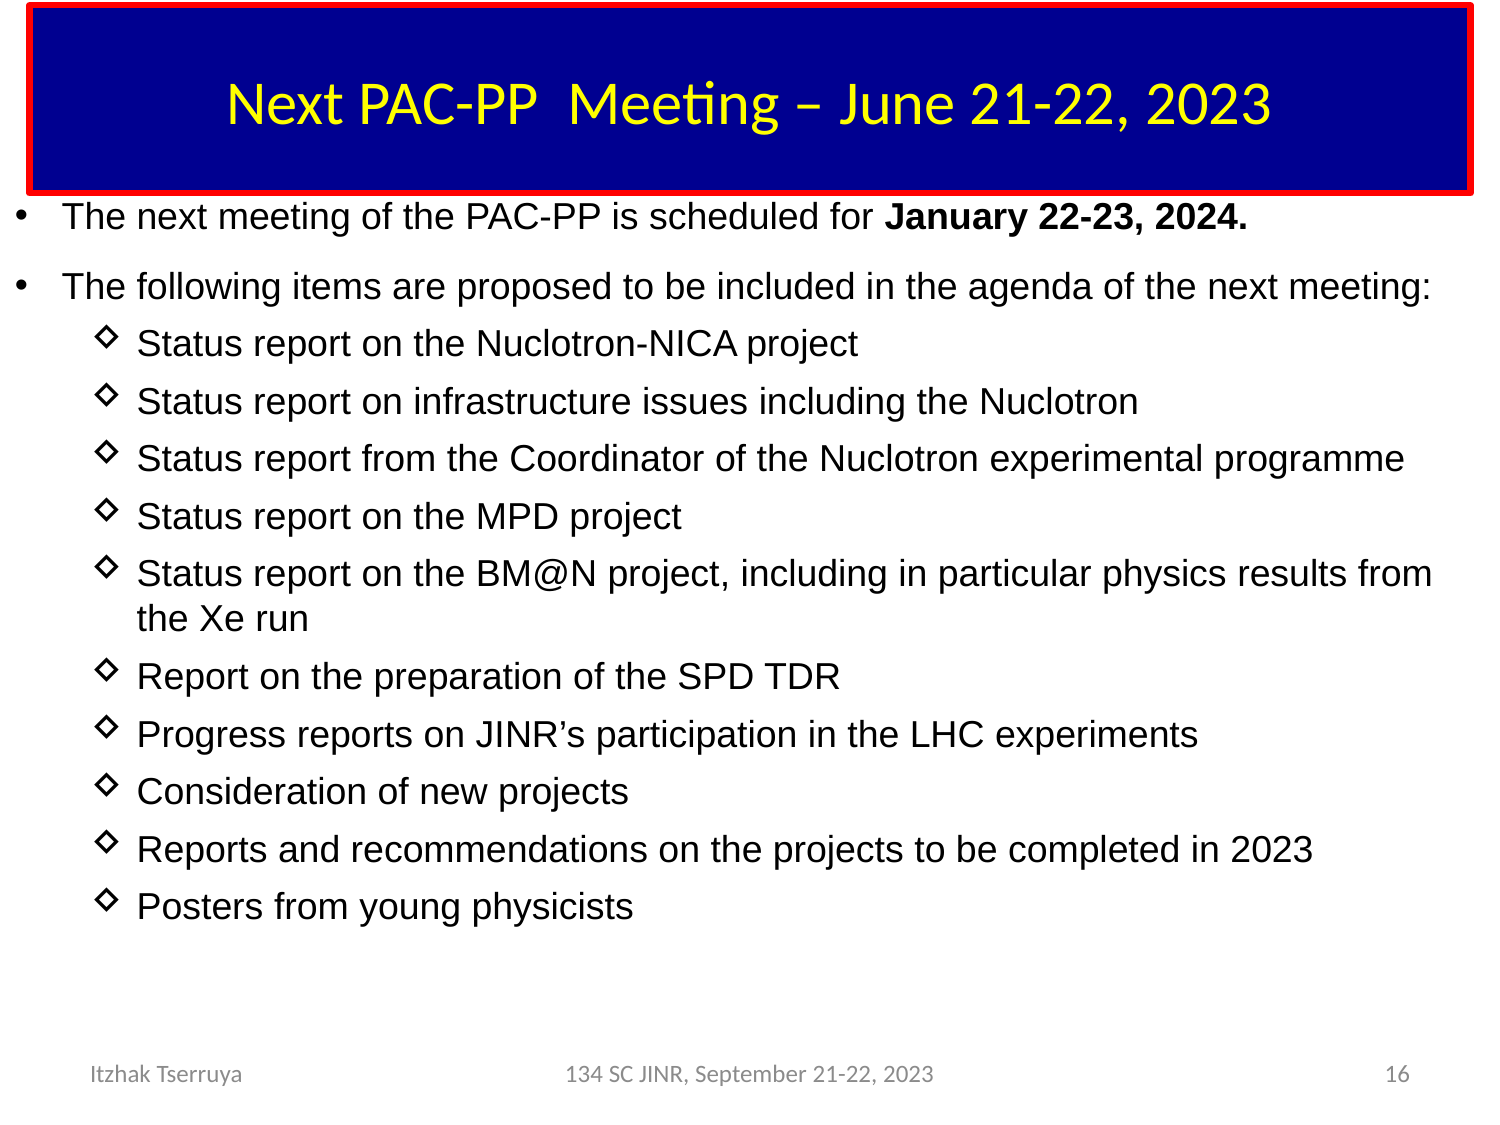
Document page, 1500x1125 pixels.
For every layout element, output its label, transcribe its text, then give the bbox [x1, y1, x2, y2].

footer 134 SC JINR, September 21-22, 2023 [512, 1042, 988, 1103]
text_box The next meeting of the PAC-PP is scheduled for January 22-23, 2024. The following items are proposed to be included in the agenda of the next meeting: Status report on the Nuclotron-NICA project Status report on infrastructure issues including the Nuclotron Status report from the Coordinator of the Nuclotron experimental programme Status report on the MPD project Status report on the BM@N project, including in particular physics results from the Xe run Report on the preparation of the SPD TDR Progress reports on JINR’s participation in the LHC experiments Consideration of new projects Reports and recommendations on the projects to be completed in 2023 Posters from young physicists [0, 184, 1483, 1037]
slide_number Itzhak Tserruya [75, 1042, 425, 1103]
title Next PAC-PP Meeting – June 21-22, 2023 [29, 5, 1471, 184]
slide_number 16 [1074, 1042, 1425, 1103]
